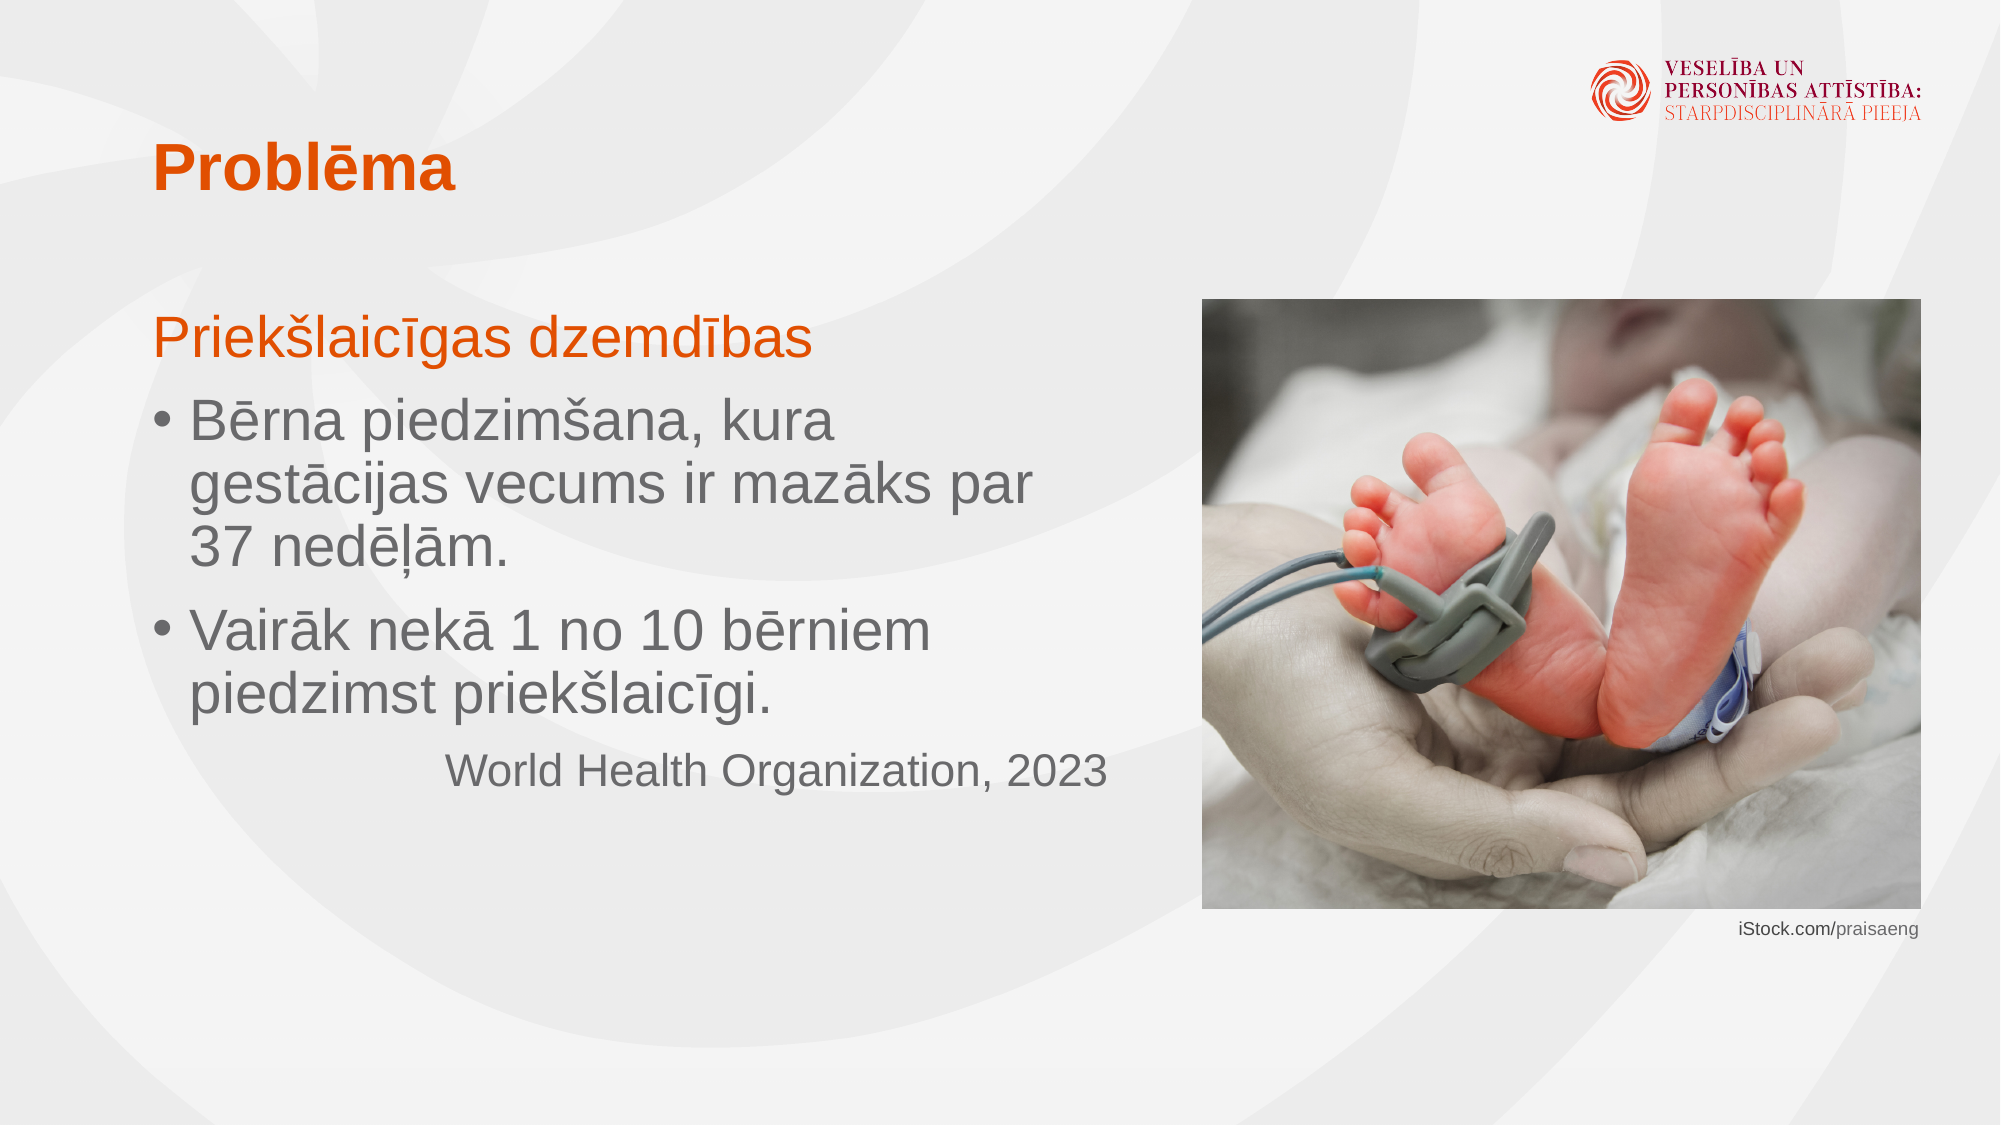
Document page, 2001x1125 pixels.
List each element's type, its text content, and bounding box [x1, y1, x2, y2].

list Priekšlaicīgas dzemdības Bērna piedzimšana, kura gestācijas vecums ir mazāks par 37 nedēļām. Vairāk nekā 1 no 10 bērniem piedzimst priekšlaicīgi. World Health Organization, 2023 [137, 299, 1124, 947]
title Problēma [137, 59, 1863, 278]
text_box iStock.com/praisaeng [1723, 909, 1934, 947]
picture [0, 0, 2001, 1125]
